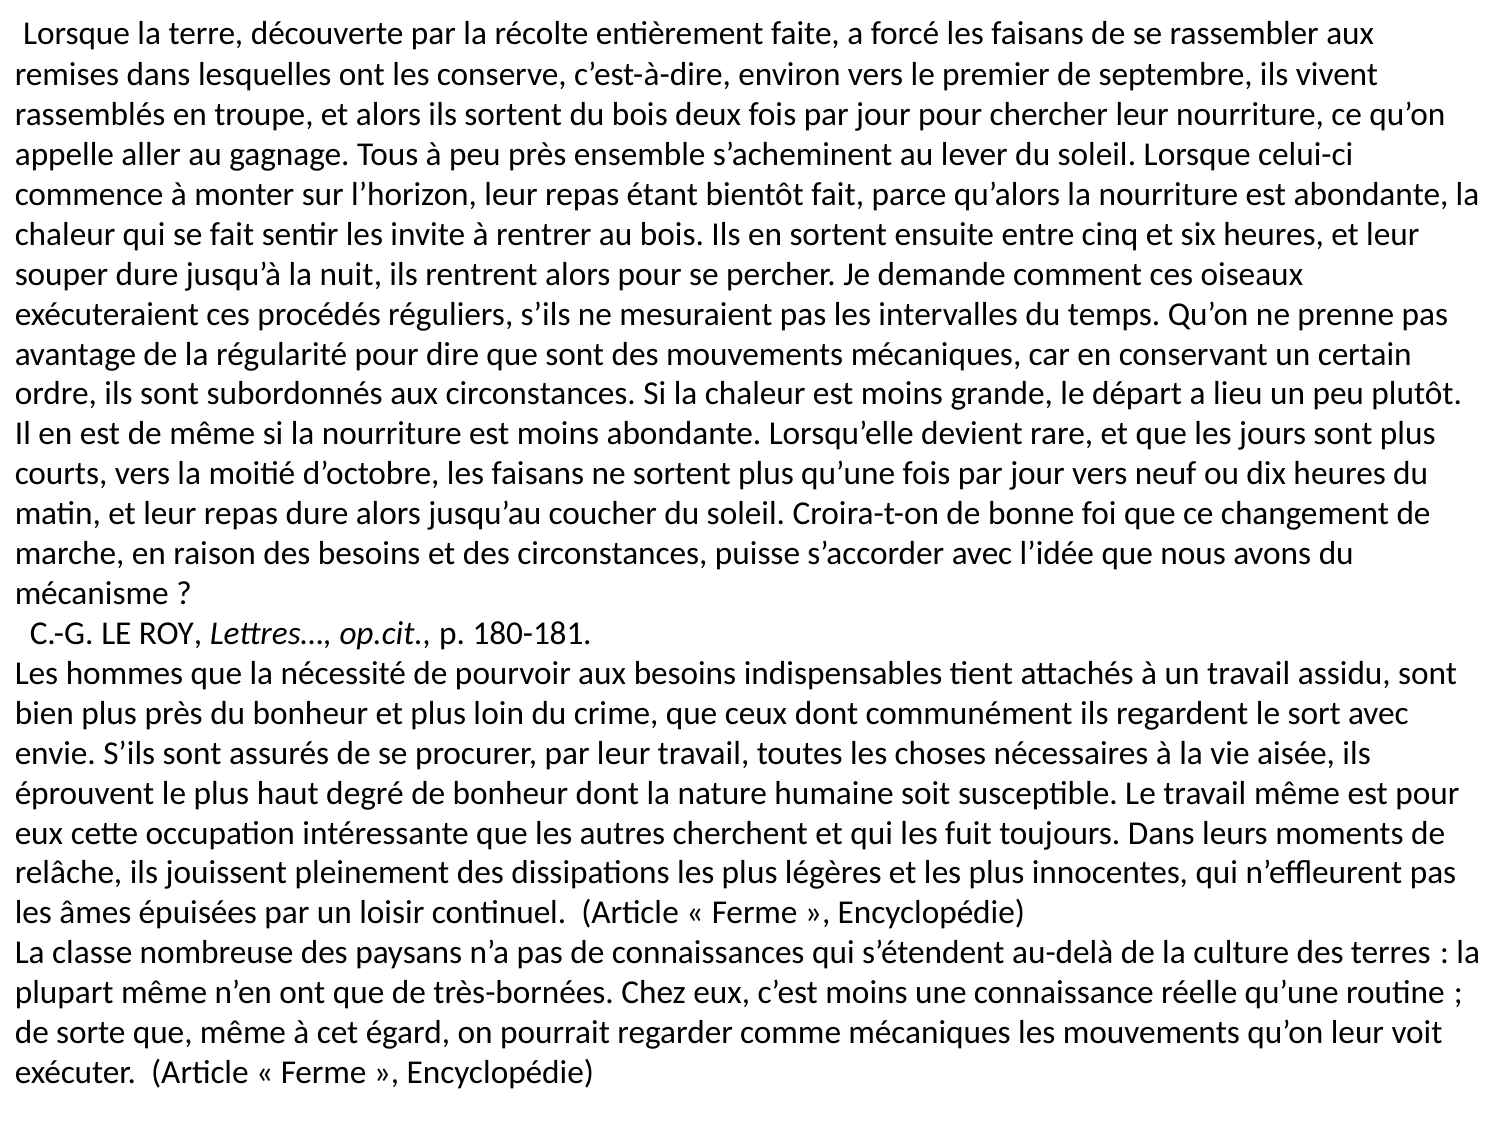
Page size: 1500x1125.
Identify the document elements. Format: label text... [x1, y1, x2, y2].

text_box Lorsque la terre, découverte par la récolte entièrement faite, a forcé les faisans de se rassembler aux remises dans lesquelles ont les conserve, c’est-à-dire, environ vers le premier de septembre, ils vivent rassemblés en troupe, et alors ils sortent du bois deux fois par jour pour chercher leur nourriture, ce qu’on appelle aller au gagnage. Tous à peu près ensemble s’acheminent au lever du soleil. Lorsque celui-ci commence à monter sur l’horizon, leur repas étant bientôt fait, parce qu’alors la nourriture est abondante, la chaleur qui se fait sentir les invite à rentrer au bois. Ils en sortent ensuite entre cinq et six heures, et leur souper dure jusqu’à la nuit, ils rentrent alors pour se percher. Je demande comment ces oiseaux exécuteraient ces procédés réguliers, s’ils ne mesuraient pas les intervalles du temps. Qu’on ne prenne pas avantage de la régularité pour dire que sont des mouvements mécaniques, car en conservant un certain ordre, ils sont subordonnés aux circonstances. Si la chaleur est moins grande, le départ a lieu un peu plutôt. Il en est de même si la nourriture est moins abondante. Lorsqu’elle devient rare, et que les jours sont plus courts, vers la moitié d’octobre, les faisans ne sortent plus qu’une fois par jour vers neuf ou dix heures du matin, et leur repas dure alors jusqu’au coucher du soleil. Croira-t-on de bonne foi que ce changement de marche, en raison des besoins et des circonstances, puisse s’accorder avec l’idée que nous avons du mécanisme ? C.-G. Le Roy, Lettres…, op.cit., p. 180-181. Les hommes que la nécessité de pourvoir aux besoins indispensables tient attachés à un travail assidu, sont bien plus près du bonheur et plus loin du crime, que ceux dont communément ils regardent le sort avec envie. S’ils sont assurés de se procurer, par leur travail, toutes les choses nécessaires à la vie aisée, ils éprouvent le plus haut degré de bonheur dont la nature humaine soit susceptible. Le travail même est pour eux cette occupation intéressante que les autres cherchent et qui les fuit toujours. Dans leurs moments de relâche, ils jouissent pleinement des dissipations les plus légères et les plus innocentes, qui n’effleurent pas les âmes épuisées par un loisir continuel. (Article « Ferme », Encyclopédie) La classe nombreuse des paysans n’a pas de connaissances qui s’étendent au-delà de la culture des terres : la plupart même n’en ont que de très-bornées. Chez eux, c’est moins une connaissance réelle qu’une routine ; de sorte que, même à cet égard, on pourrait regarder comme mécaniques les mouvements qu’on leur voit exécuter. (Article « Ferme », Encyclopédie) [0, 0, 1500, 1125]
